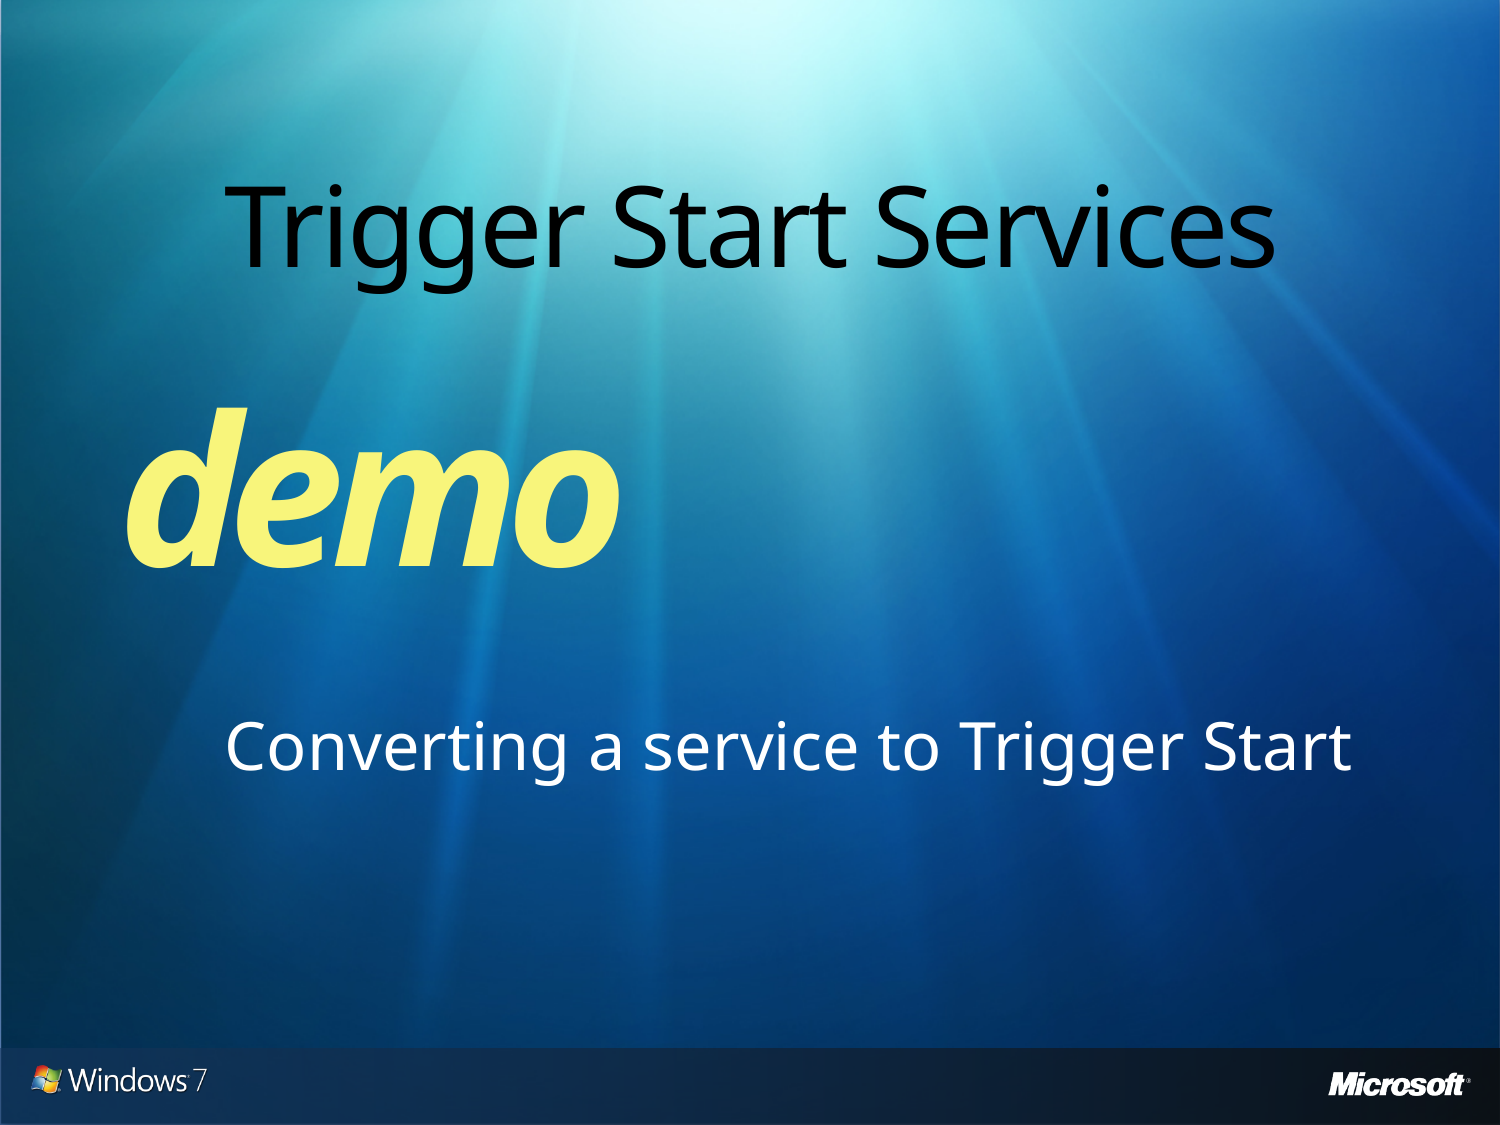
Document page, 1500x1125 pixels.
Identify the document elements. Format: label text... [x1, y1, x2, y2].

picture [0, 0, 1500, 1048]
title Trigger Start Services [224, 106, 1380, 357]
list demo [118, 386, 1380, 614]
subtitle Converting a service to Trigger Start [224, 712, 1380, 789]
picture [1328, 1072, 1471, 1096]
picture [12, 1062, 225, 1096]
